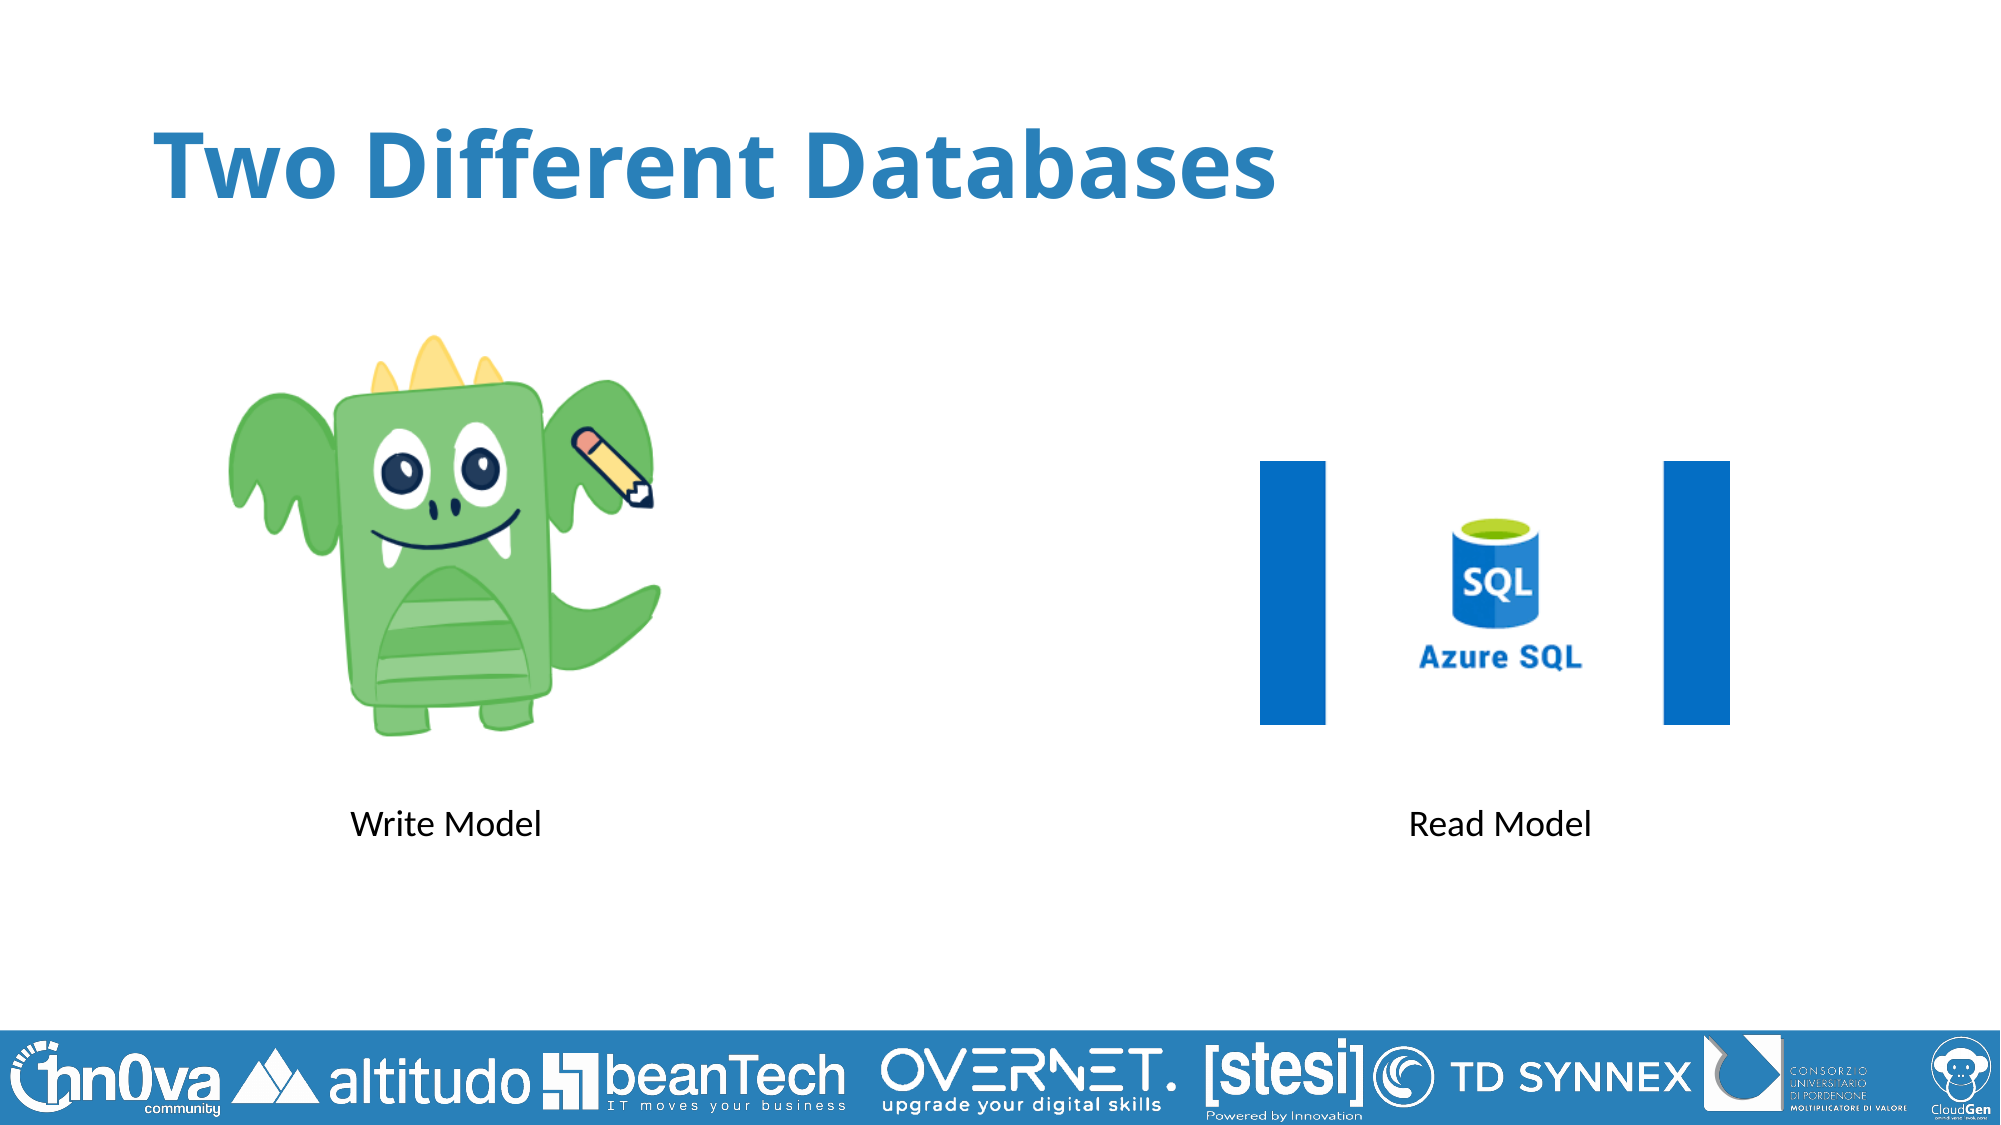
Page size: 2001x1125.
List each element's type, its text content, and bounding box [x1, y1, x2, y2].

picture [1260, 461, 1730, 725]
picture [1696, 1032, 1918, 1117]
picture [543, 1053, 845, 1113]
picture [220, 305, 673, 739]
picture [867, 1041, 1188, 1119]
title Two Different Databases [137, 59, 1863, 278]
text_box Read Model [1260, 791, 1741, 852]
picture [9, 1038, 222, 1119]
text_box Write Model [220, 791, 673, 852]
picture [231, 1048, 530, 1104]
picture [1920, 1028, 2000, 1125]
picture [1204, 990, 1693, 1125]
